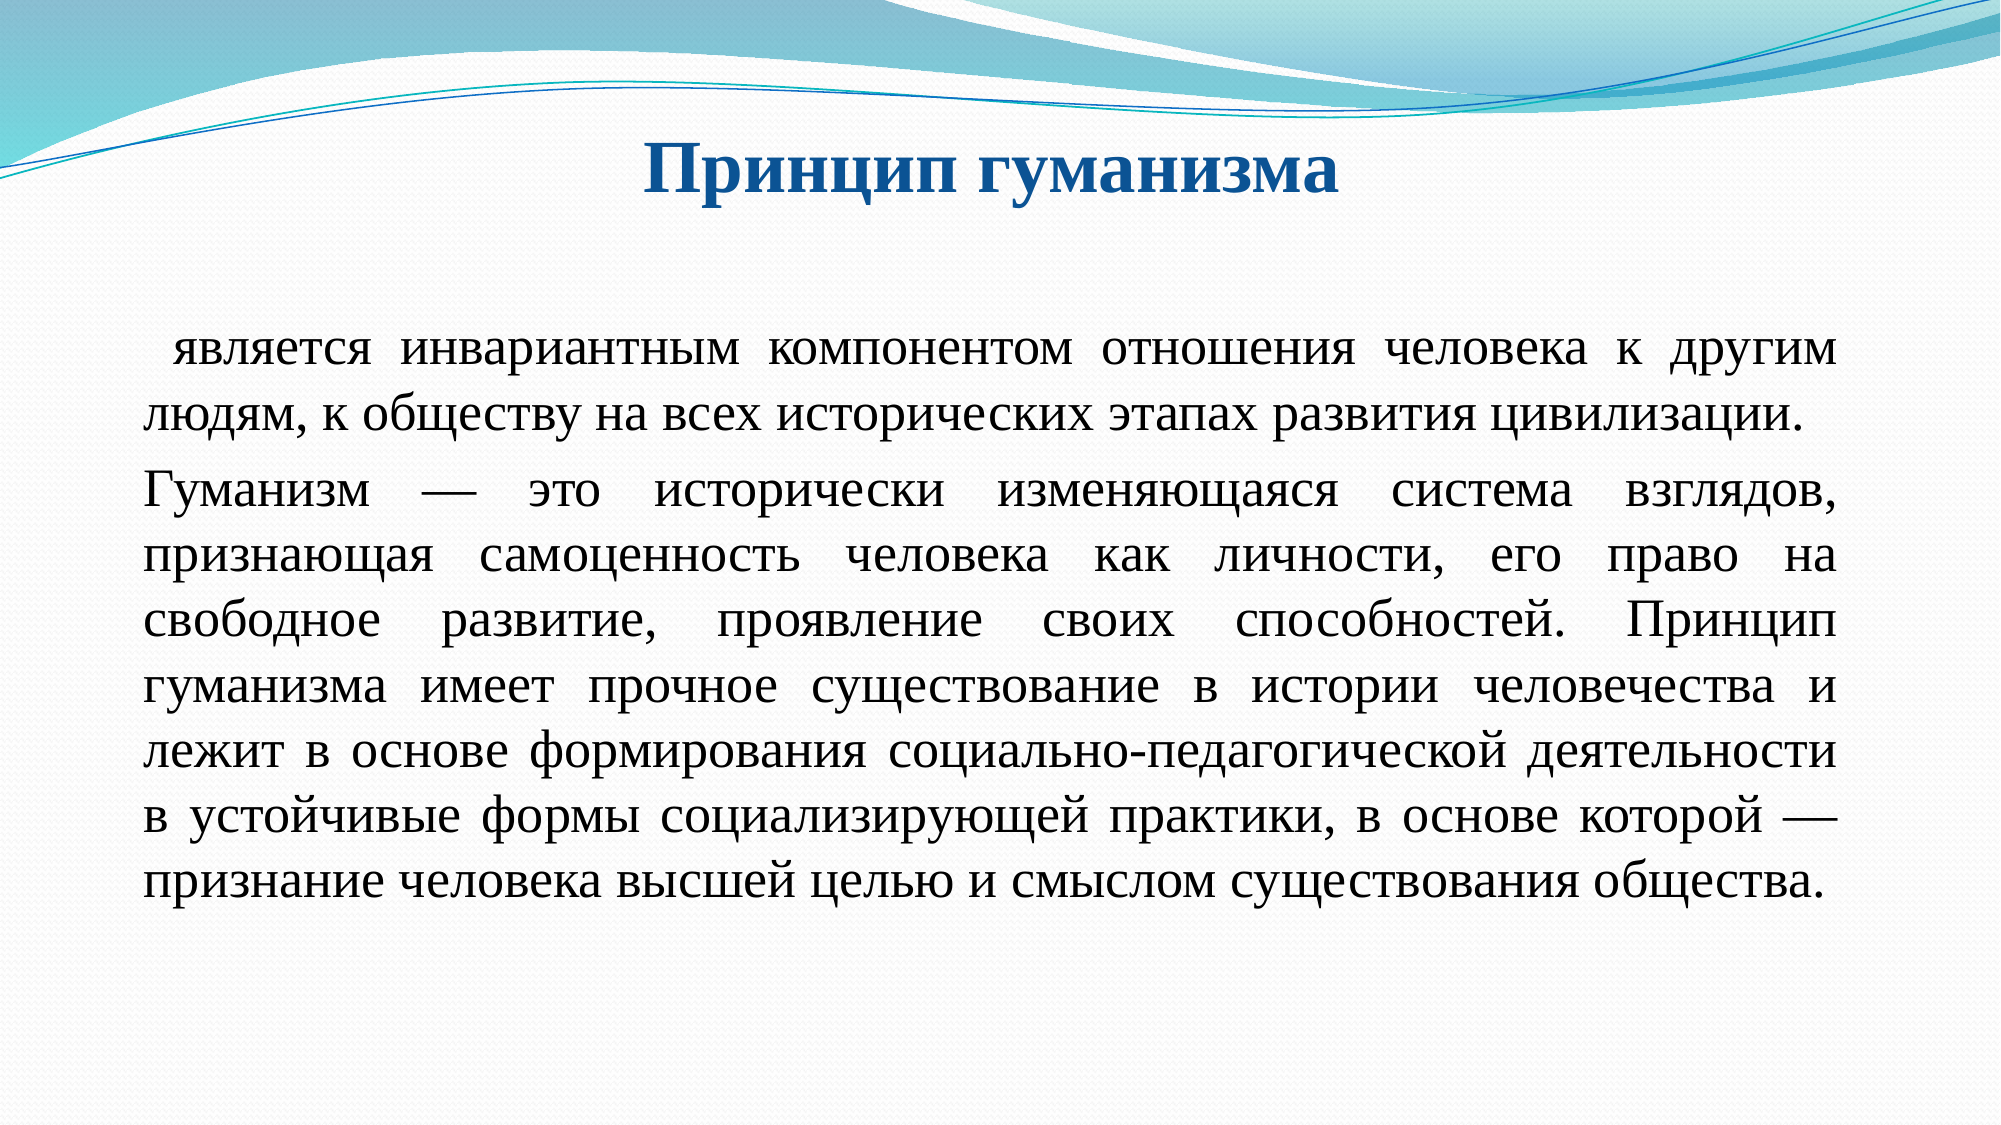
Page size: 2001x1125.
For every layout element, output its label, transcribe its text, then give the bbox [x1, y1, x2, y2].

list Принцип гуманизма является инвариантным компонентом отношения человека к другим людям, к обществу на всех исторических этапах развития цивилизации. Гуманизм — это исторически изменяющаяся система взглядов, признающая самоценность человека как личности, его право на свободное развитие, проявление своих способностей. Принцип гуманизма имеет прочное существование в истории человечества и лежит в основе формирования социально-педагогической деятельности в устойчивые формы социализирующей практики, в основе которой — признание человека высшей целью и смыслом существования общества. [129, 110, 1855, 1054]
